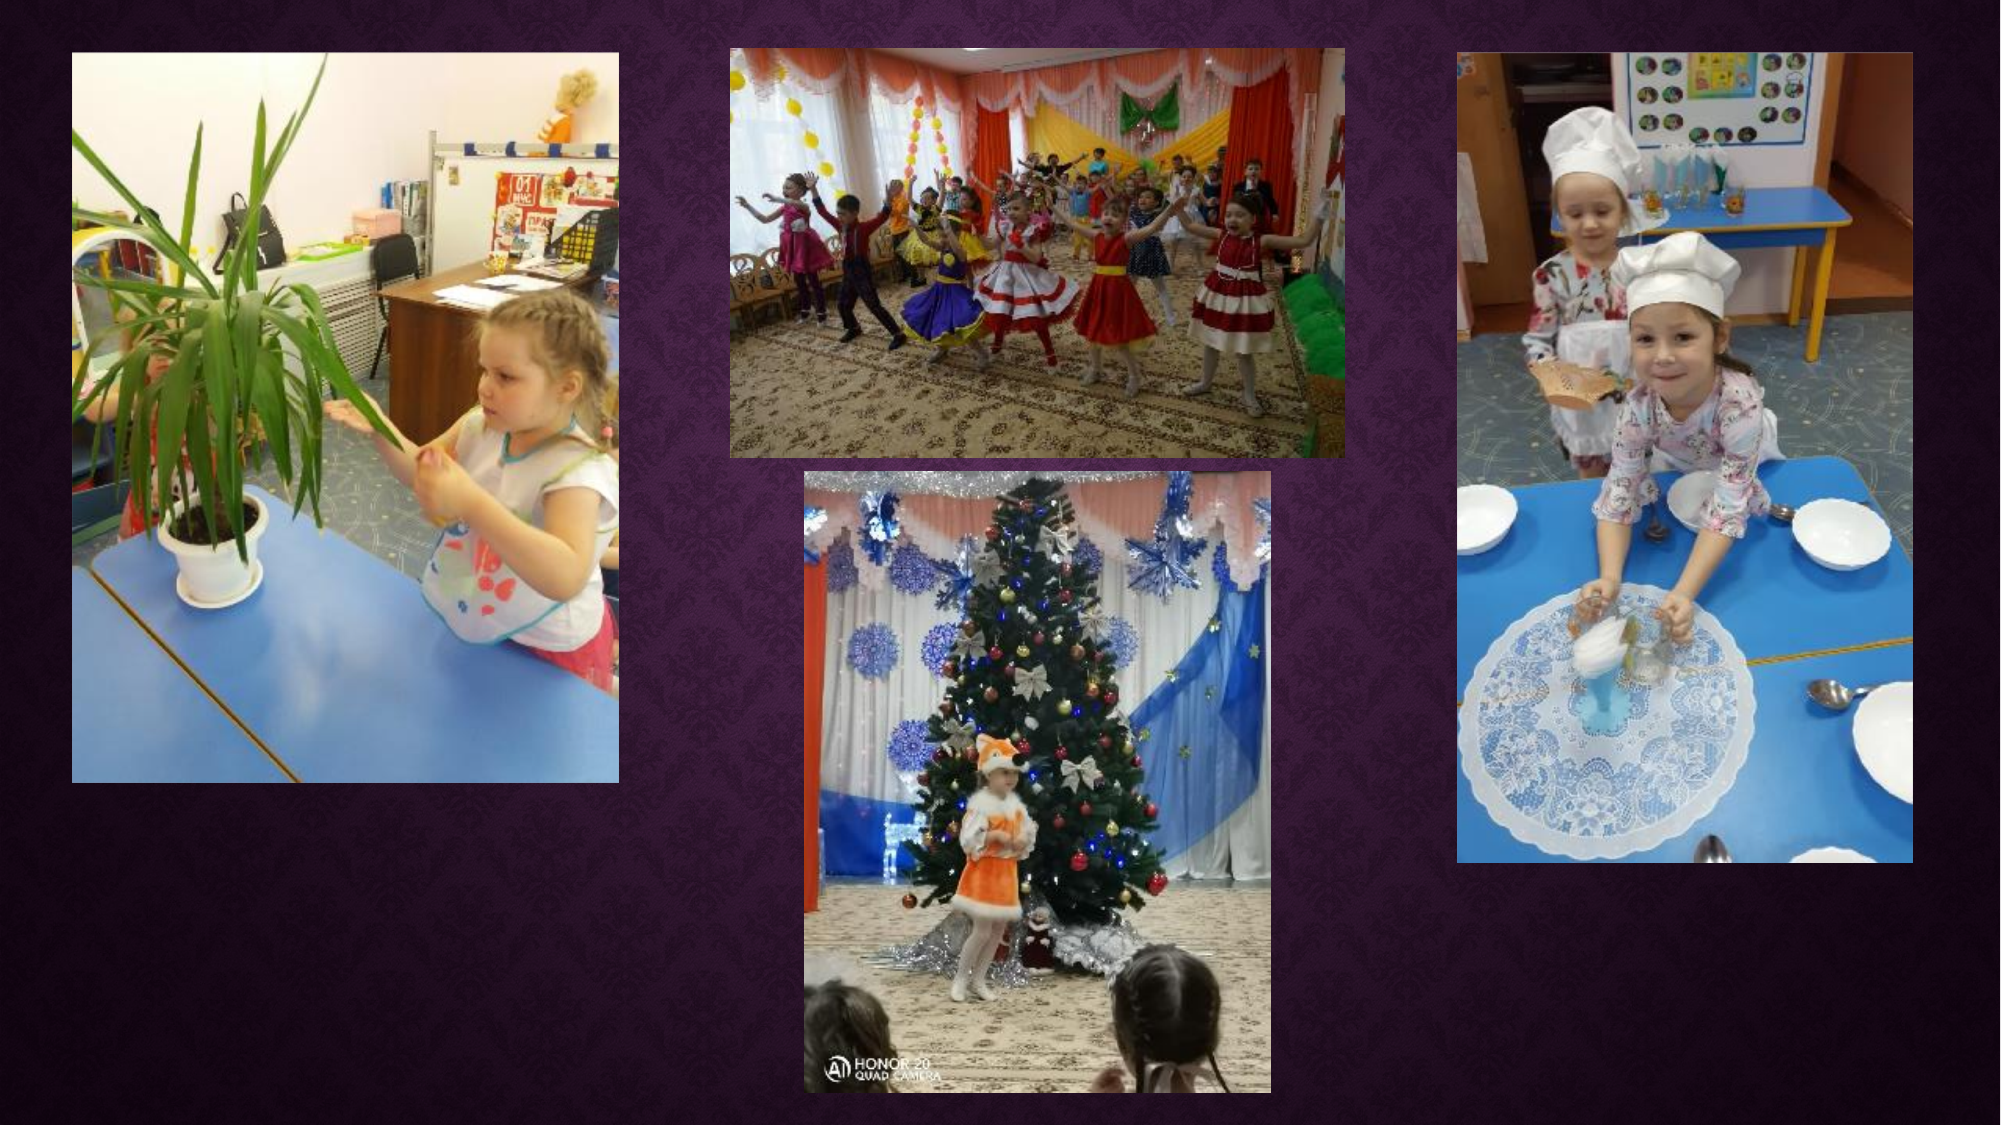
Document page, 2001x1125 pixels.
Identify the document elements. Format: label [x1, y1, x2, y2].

picture [803, 470, 1272, 1094]
picture [729, 48, 2000, 863]
picture [0, 53, 711, 782]
